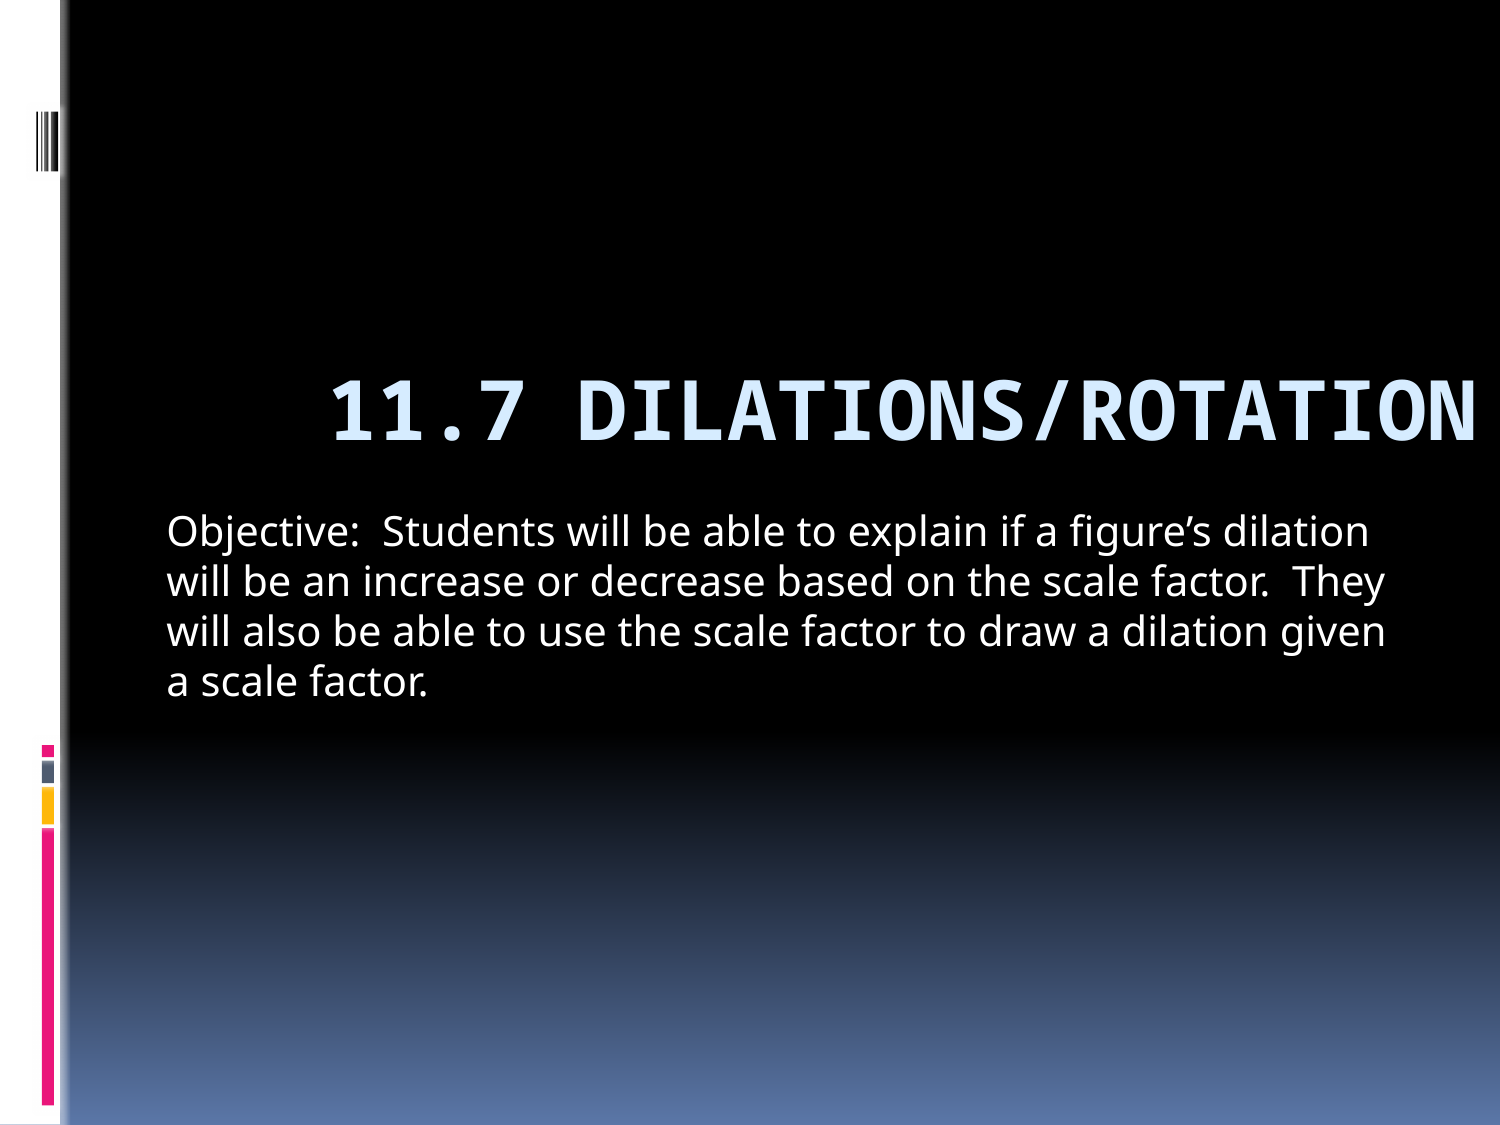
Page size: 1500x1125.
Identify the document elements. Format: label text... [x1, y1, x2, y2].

subtitle Objective: Students will be able to explain if a figure’s dilation will be an increase or decrease based on the scale factor. They will also be able to use the scale factor to draw a dilation given a scale factor. [150, 464, 1425, 713]
title 11.7 Dilations/Rotation [312, 350, 1500, 674]
